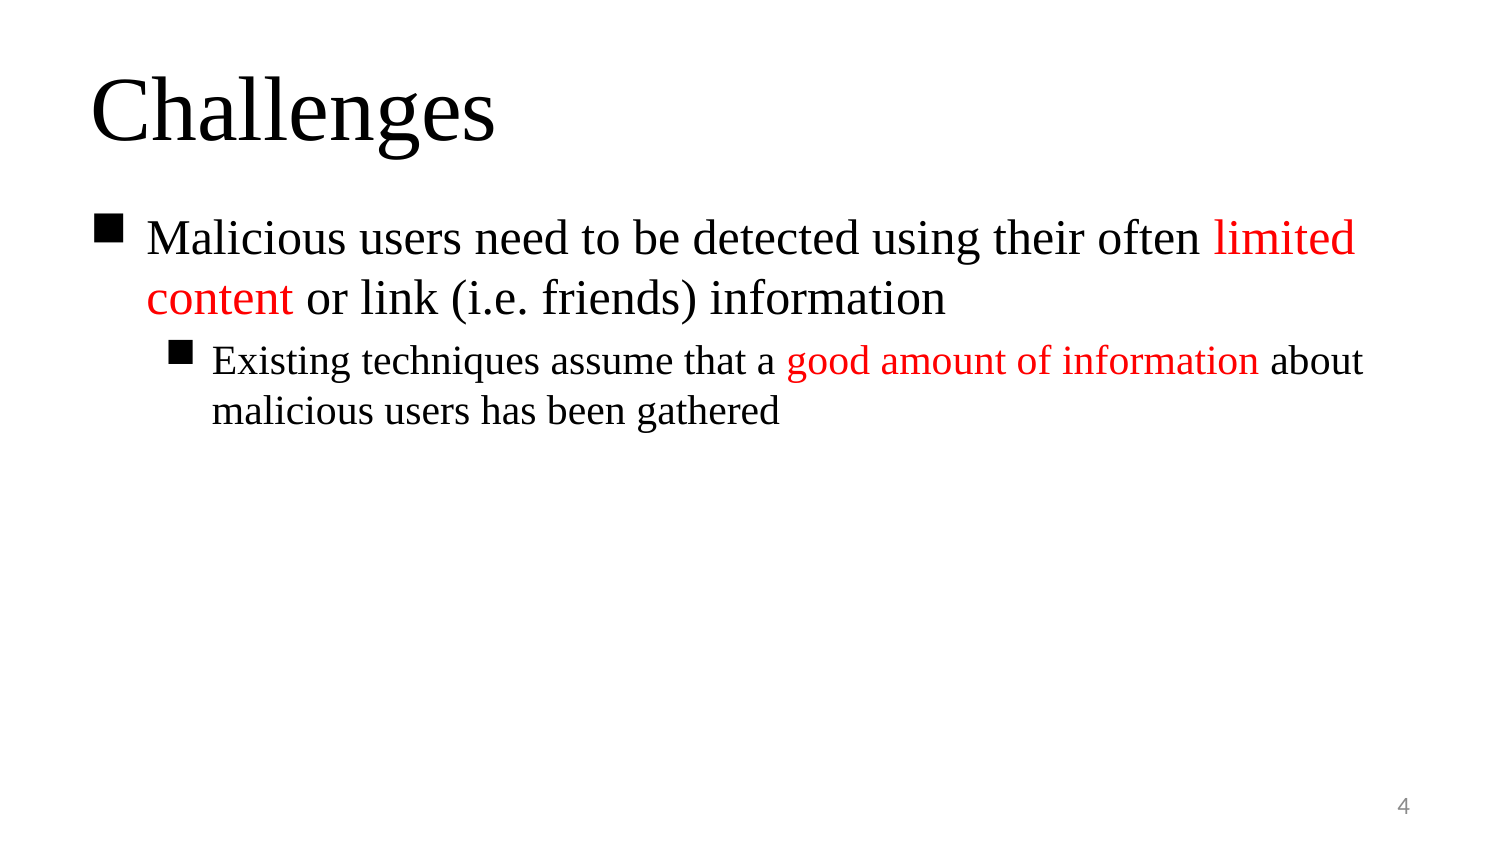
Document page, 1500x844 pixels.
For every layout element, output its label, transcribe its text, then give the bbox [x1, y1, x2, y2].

list Malicious users need to be detected using their often limited content or link (i.e. friends) information Existing techniques assume that a good amount of information about malicious users has been gathered [75, 196, 1425, 754]
title Challenges [75, 33, 1425, 175]
slide_number 4 [1074, 782, 1425, 827]
